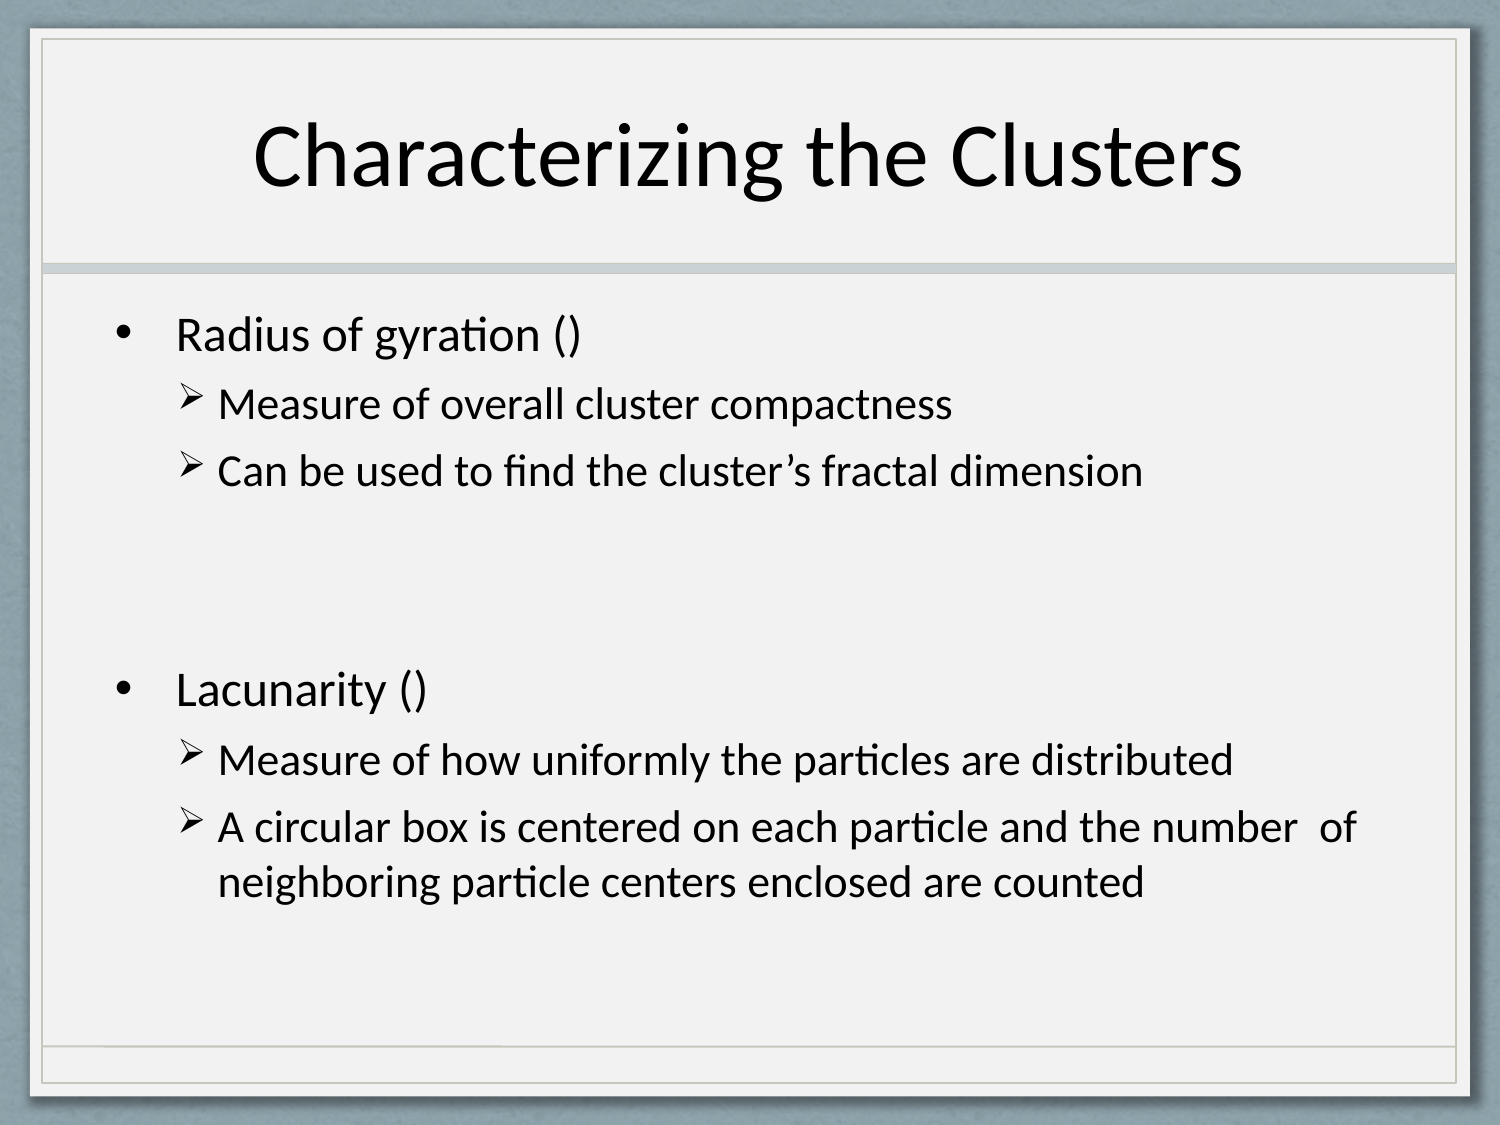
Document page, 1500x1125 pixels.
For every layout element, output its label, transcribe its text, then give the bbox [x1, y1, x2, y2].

title Characterizing the Clusters [147, 40, 1353, 260]
